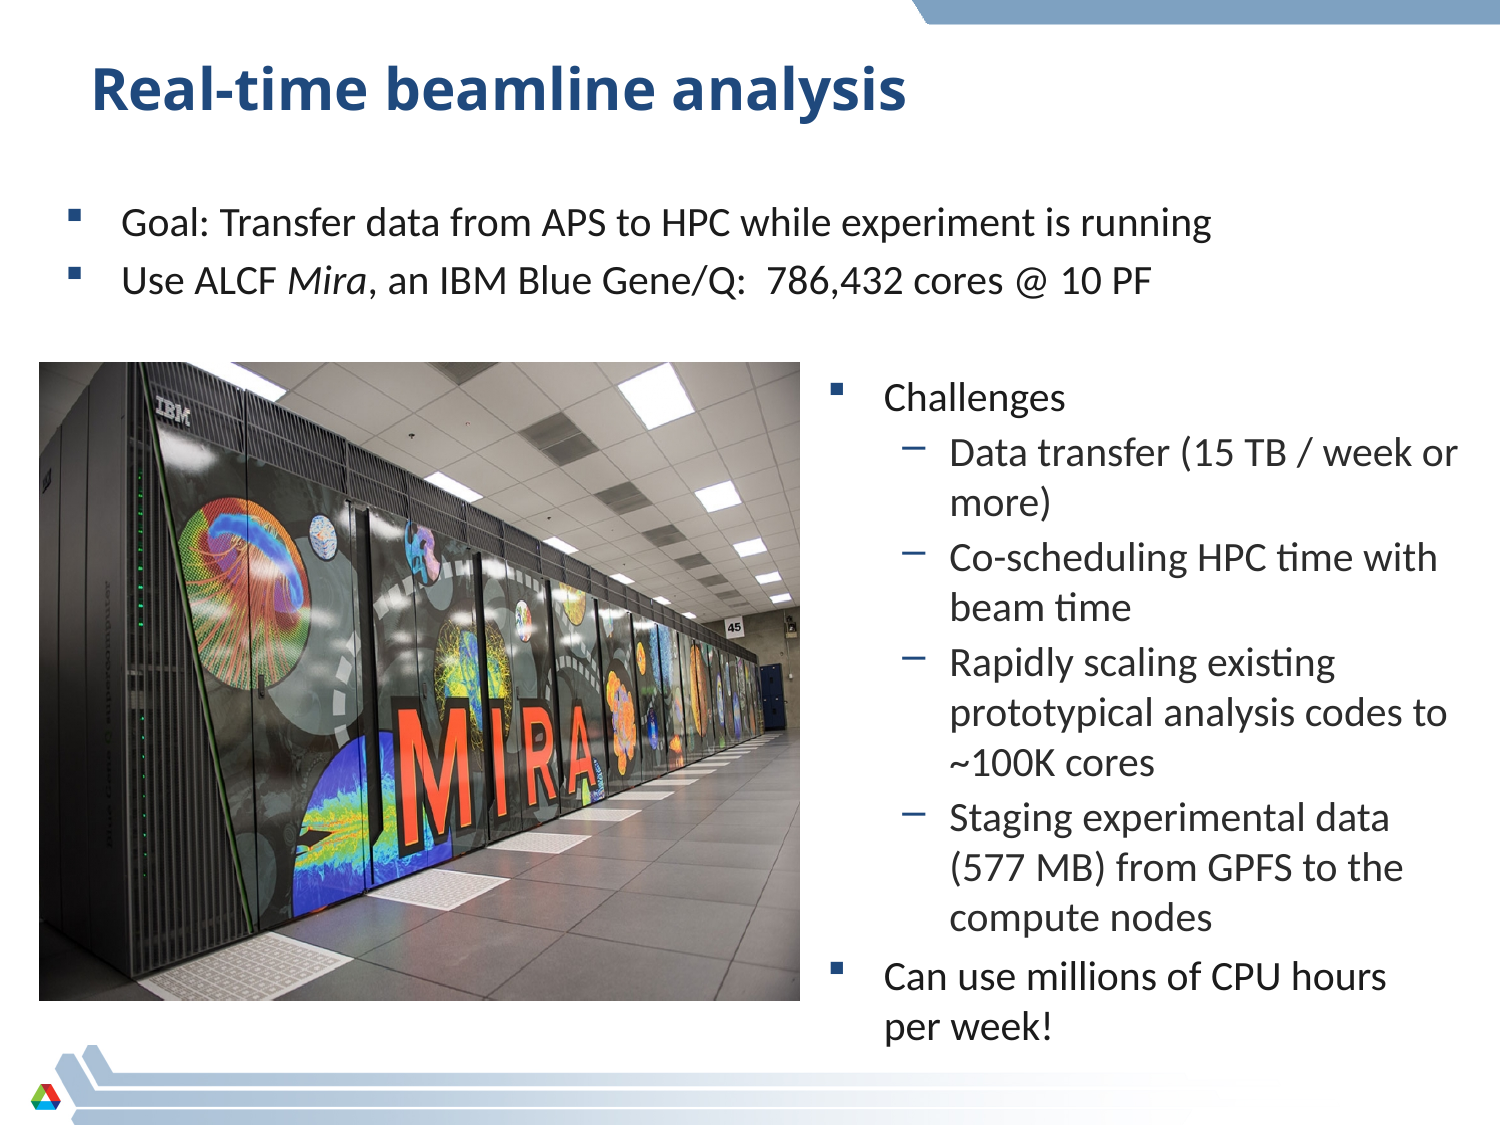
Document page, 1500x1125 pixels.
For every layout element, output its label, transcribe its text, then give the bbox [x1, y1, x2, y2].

picture [39, 362, 801, 1001]
picture [0, 0, 1500, 26]
picture [0, 1037, 1500, 1125]
list Goal: Transfer data from APS to HPC while experiment is running Use ALCF Mira, an IBM Blue Gene/Q: 786,432 cores @ 10 PF [49, 187, 1301, 1063]
title Real-time beamline analysis [74, 44, 1426, 233]
text_box Challenges Data transfer (15 TB / week or more) Co-scheduling HPC time with beam time Rapidly scaling existing prototypical analysis codes to ~100K cores Staging experimental data (577 MB) from GPFS to the compute nodes Can use millions of CPU hours per week! [812, 362, 1500, 1063]
